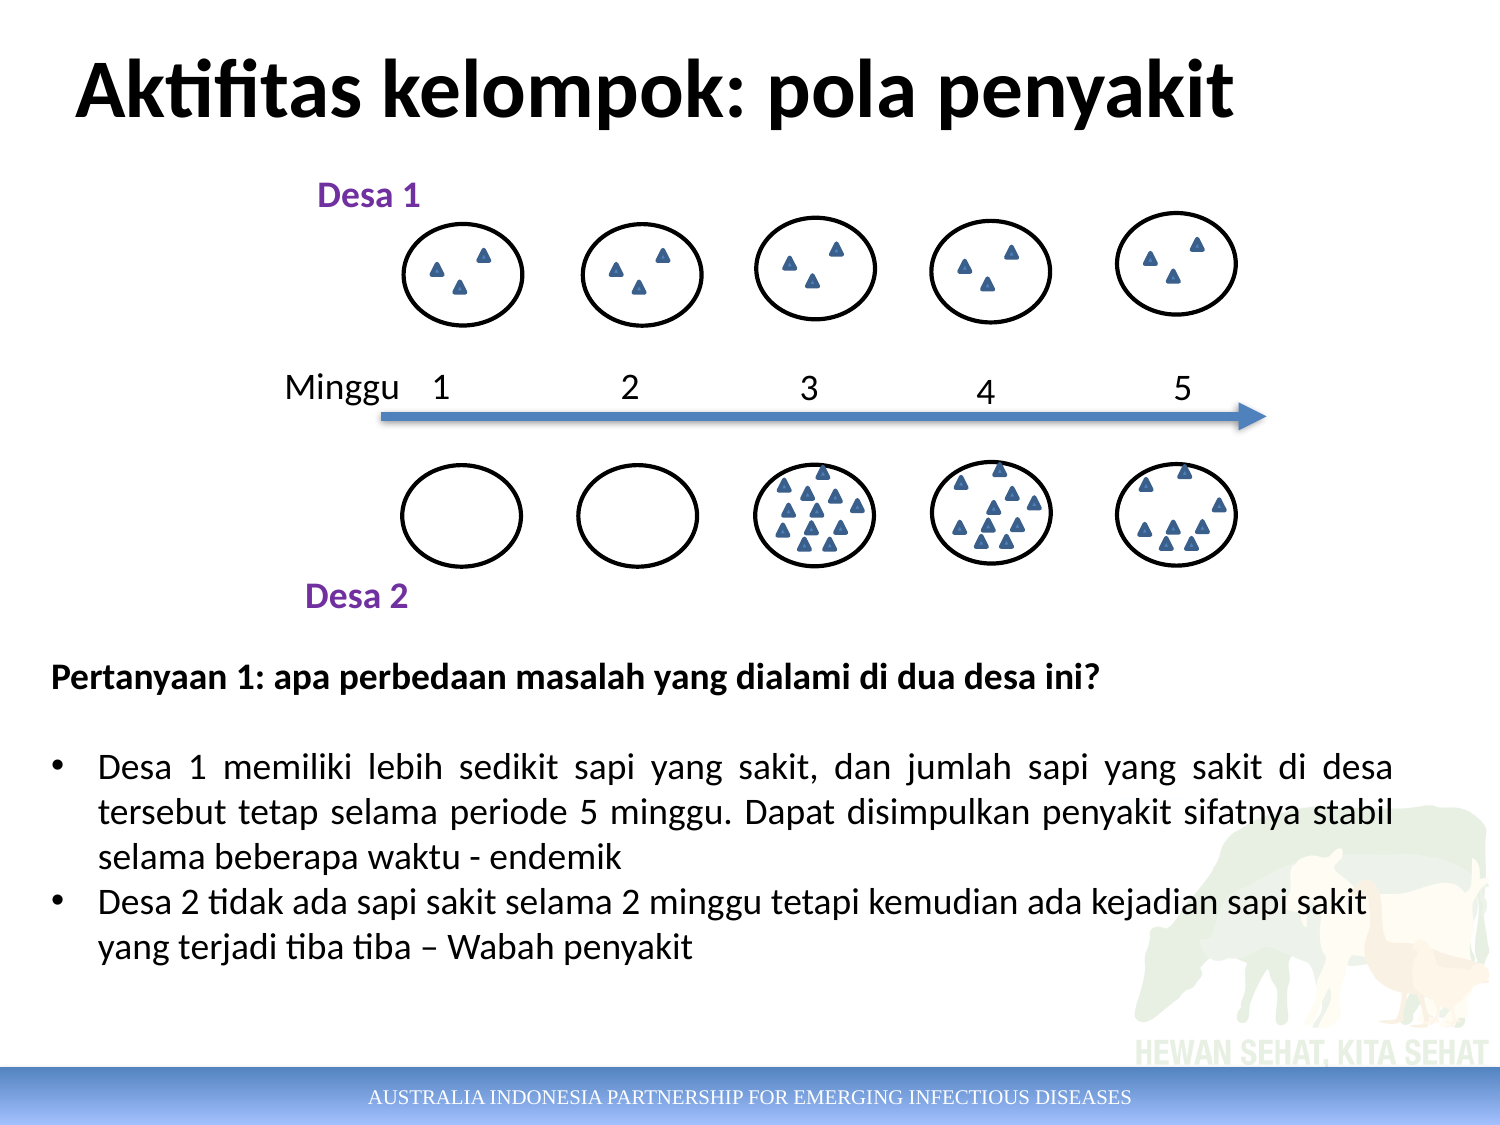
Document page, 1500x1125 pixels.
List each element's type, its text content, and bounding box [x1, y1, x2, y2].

text_box Pertanyaan 1: apa perbedaan masalah yang dialami di dua desa ini? Desa 1 memiliki lebih sedikit sapi yang sakit, dan jumlah sapi yang sakit di desa tersebut tetap selama periode 5 minggu. Dapat disimpulkan penyakit sifatnya stabil selama beberapa waktu - endemik Desa 2 tidak ada sapi sakit selama 2 minggu tetapi kemudian ada kejadian sapi sakit yang terjadi tiba tiba – Wabah penyakit [36, 645, 1410, 975]
text_box Aktifitas kelompok: pola penyakit [59, 26, 1410, 143]
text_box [268, 162, 1267, 625]
